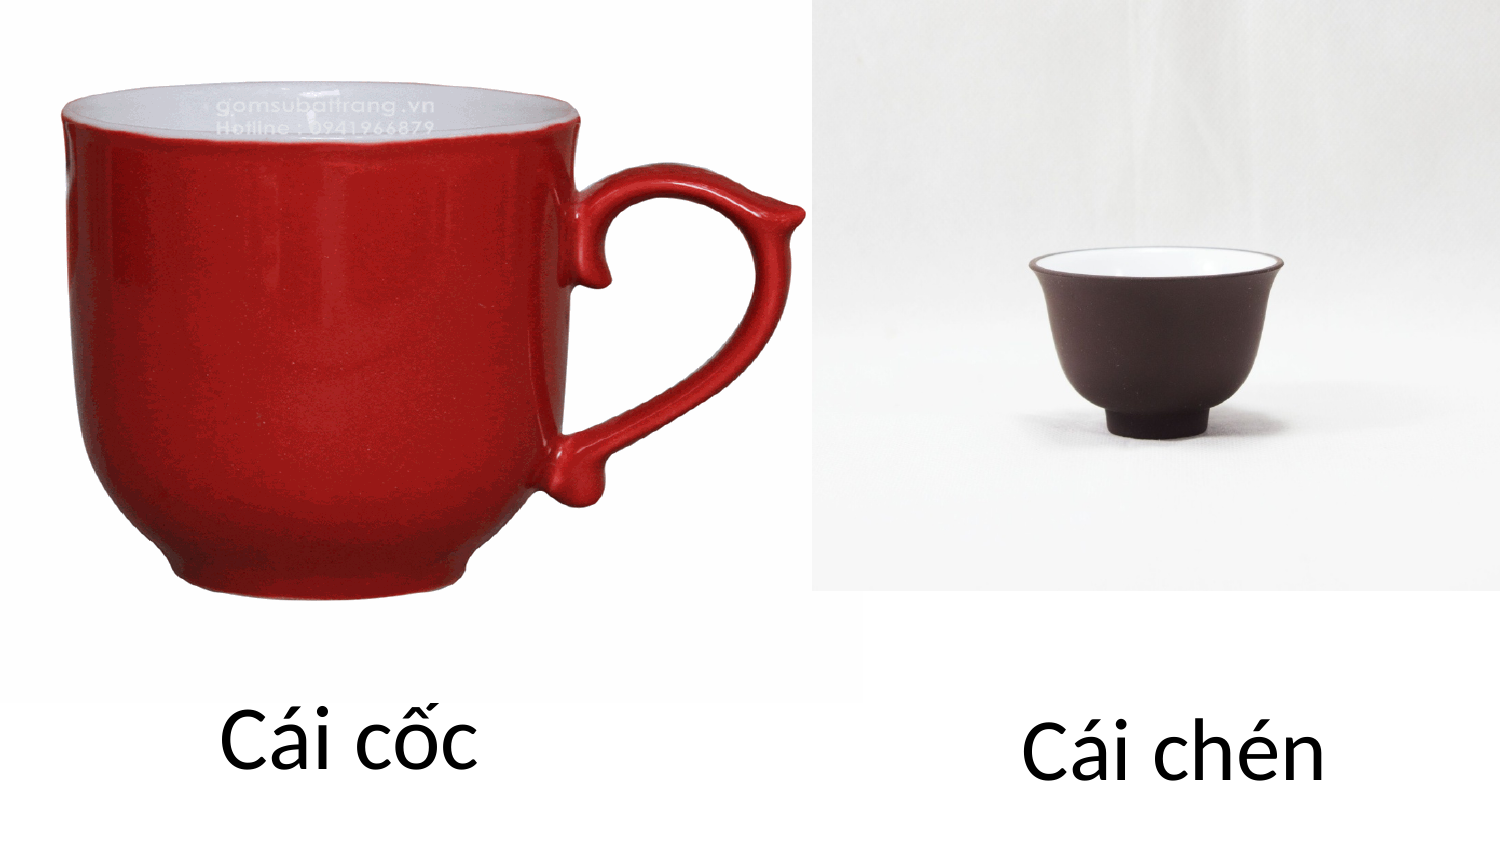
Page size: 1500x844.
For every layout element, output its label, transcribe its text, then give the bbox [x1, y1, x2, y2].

title Cái cốc [0, 712, 700, 818]
picture [0, 0, 1500, 704]
subtitle Cái chén [887, 684, 1463, 807]
